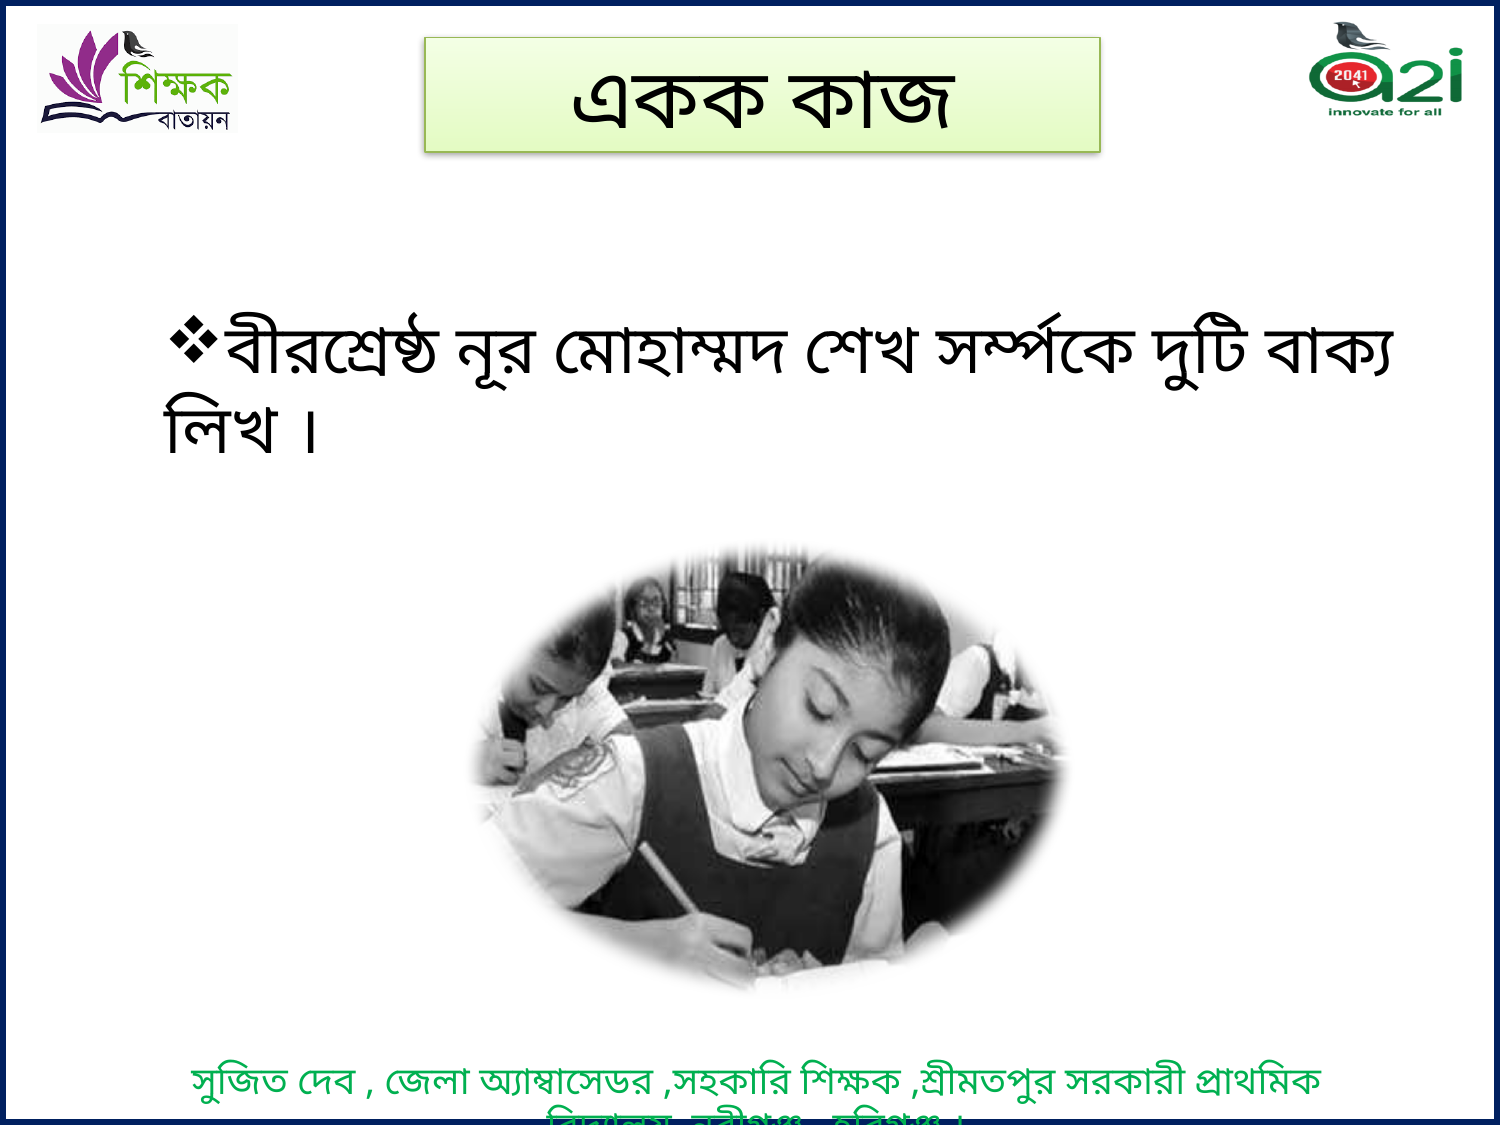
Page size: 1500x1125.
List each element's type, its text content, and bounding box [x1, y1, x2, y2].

picture [462, 537, 1076, 1001]
text_box [0, 0, 1500, 1125]
text_box সুজিত দেব , জেলা অ্যাম্বাসেডর ,সহকারি শিক্ষক ,শ্রীমতপুর সরকারী প্রাথমিক বিদ্যালয় ,নবীগঞ্জ , হবিগঞ্জ । [37, 1049, 1475, 1125]
picture [1262, 0, 1500, 138]
text_box বীরশ্রেষ্ঠ নূর মোহাম্মদ শেখ সর্ম্পকে দুটি বাক্য লিখ । [150, 299, 1463, 475]
text_box একক কাজ [424, 37, 1101, 153]
picture [37, 24, 238, 134]
